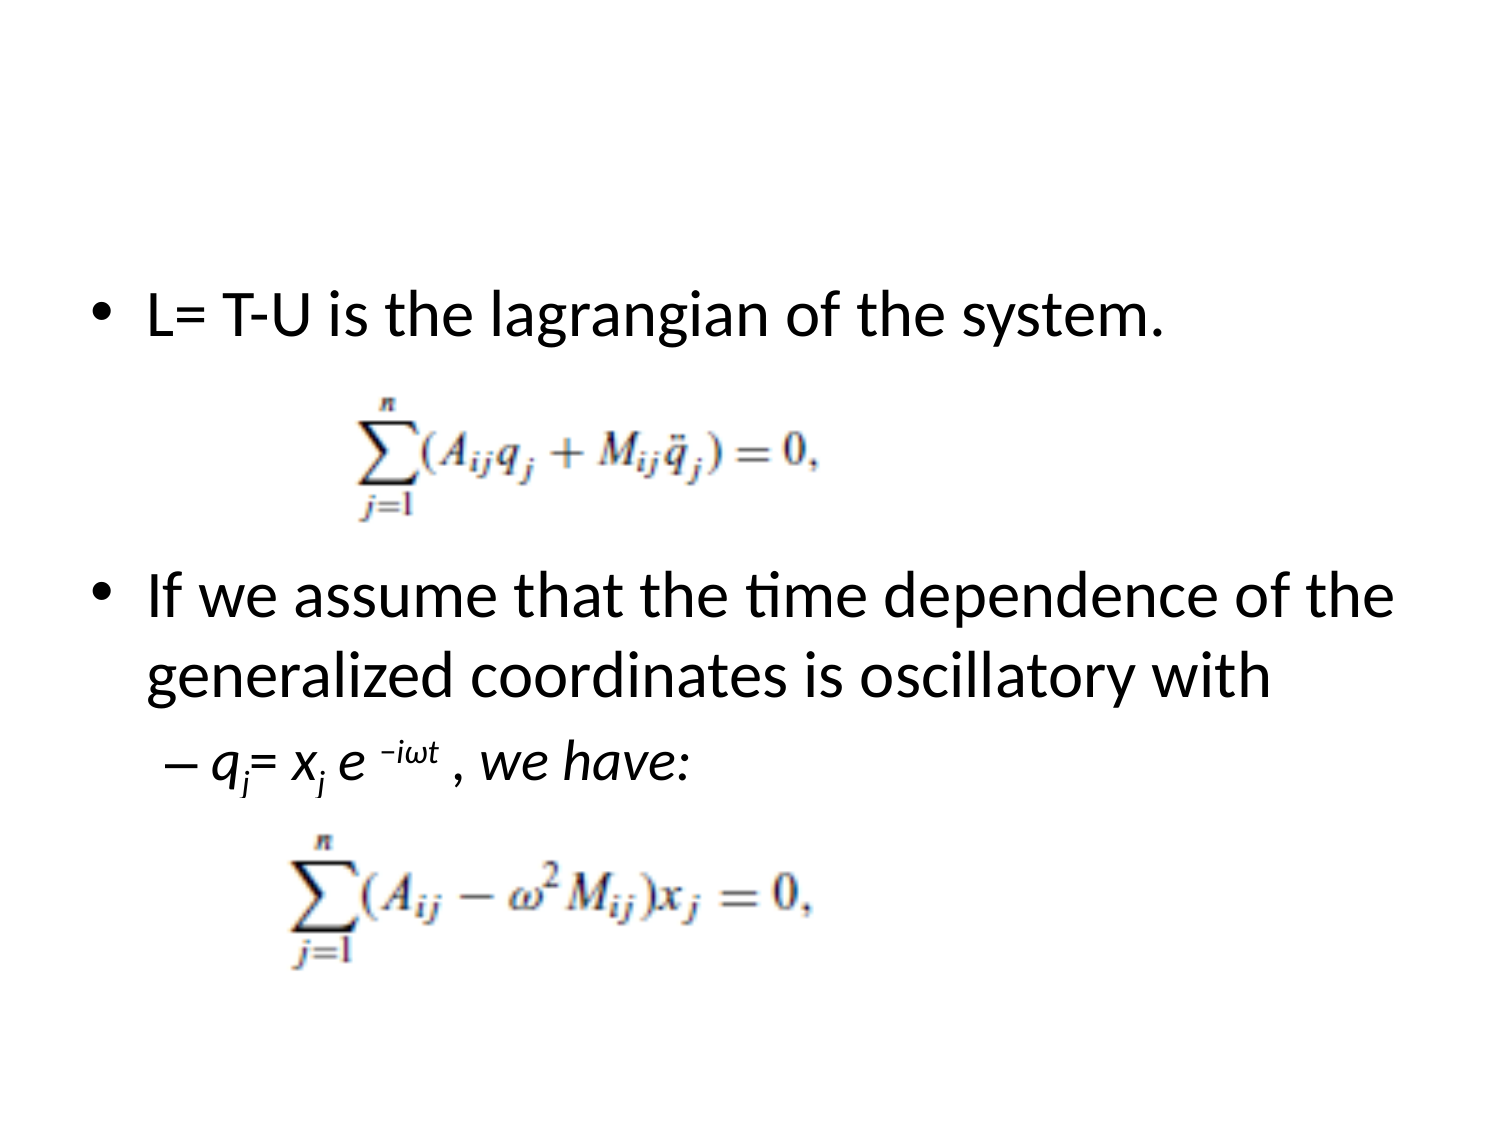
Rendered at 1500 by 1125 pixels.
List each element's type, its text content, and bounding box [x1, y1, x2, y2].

list L= T-U is the lagrangian of the system. If we assume that the time dependence of the generalized coordinates is oscillatory with qj= xj e −iωt , we have: [75, 262, 1425, 1005]
picture [289, 373, 859, 555]
picture [217, 798, 859, 996]
